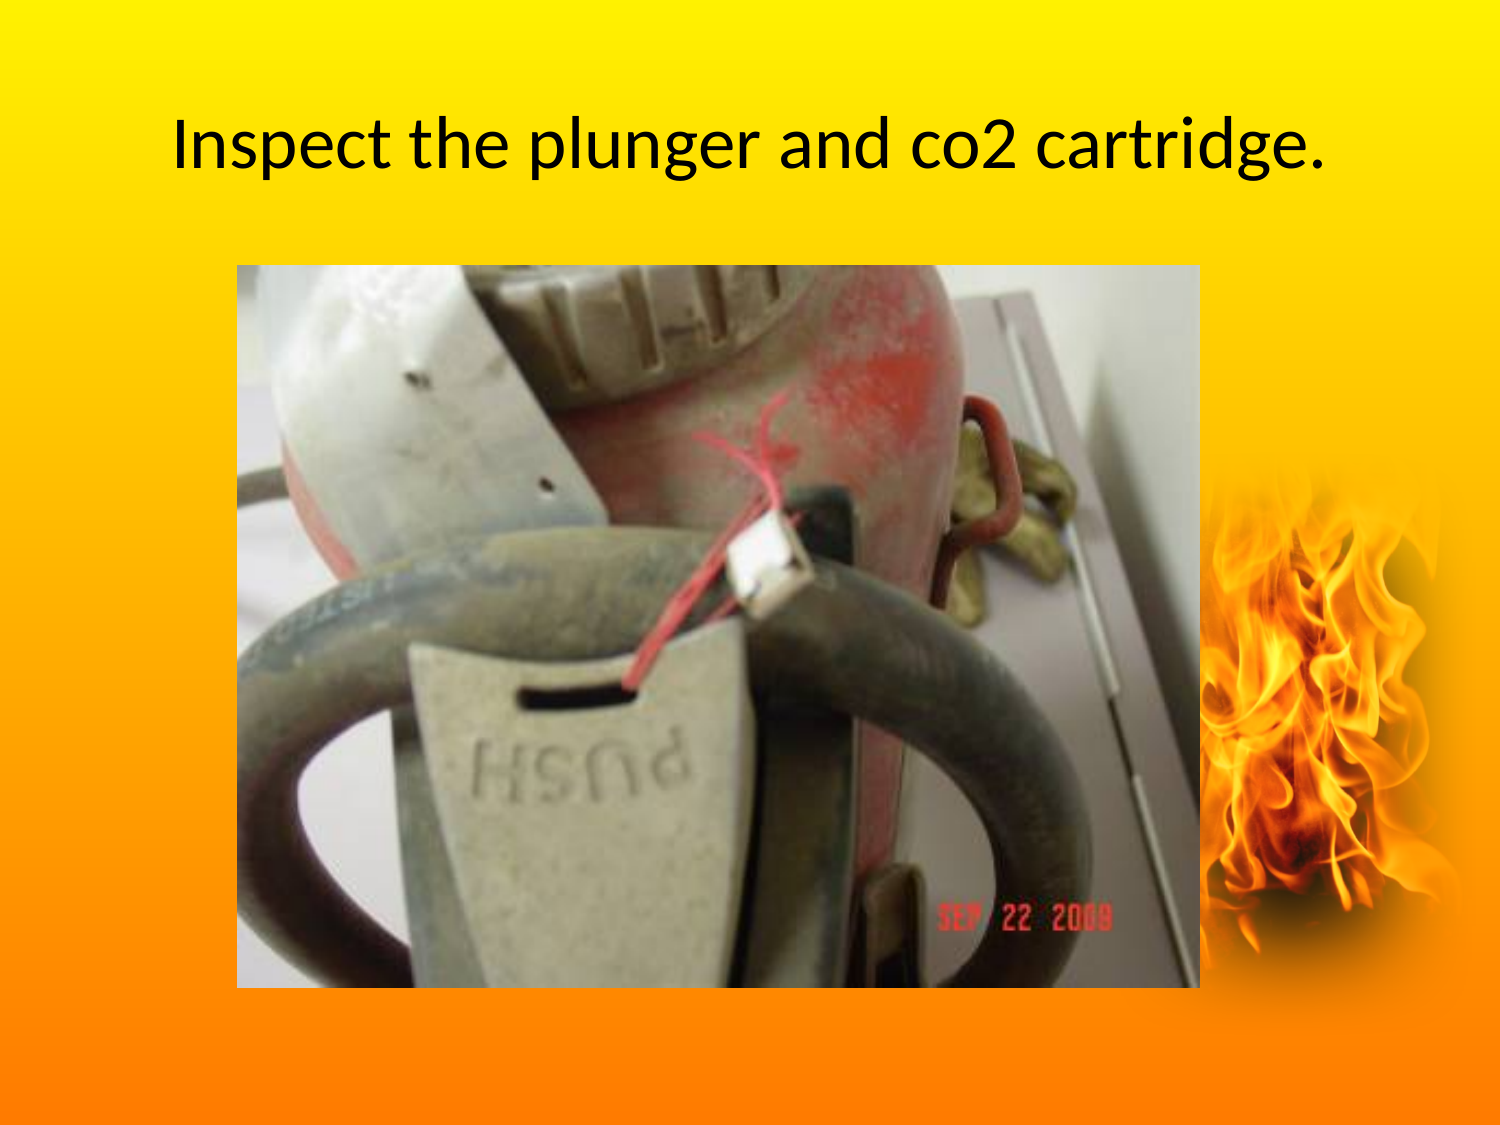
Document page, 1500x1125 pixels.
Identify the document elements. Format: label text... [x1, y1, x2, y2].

picture [1287, 645, 1296, 843]
title Inspect the plunger and co2 cartridge. [74, 44, 1426, 233]
picture [237, 265, 1201, 988]
